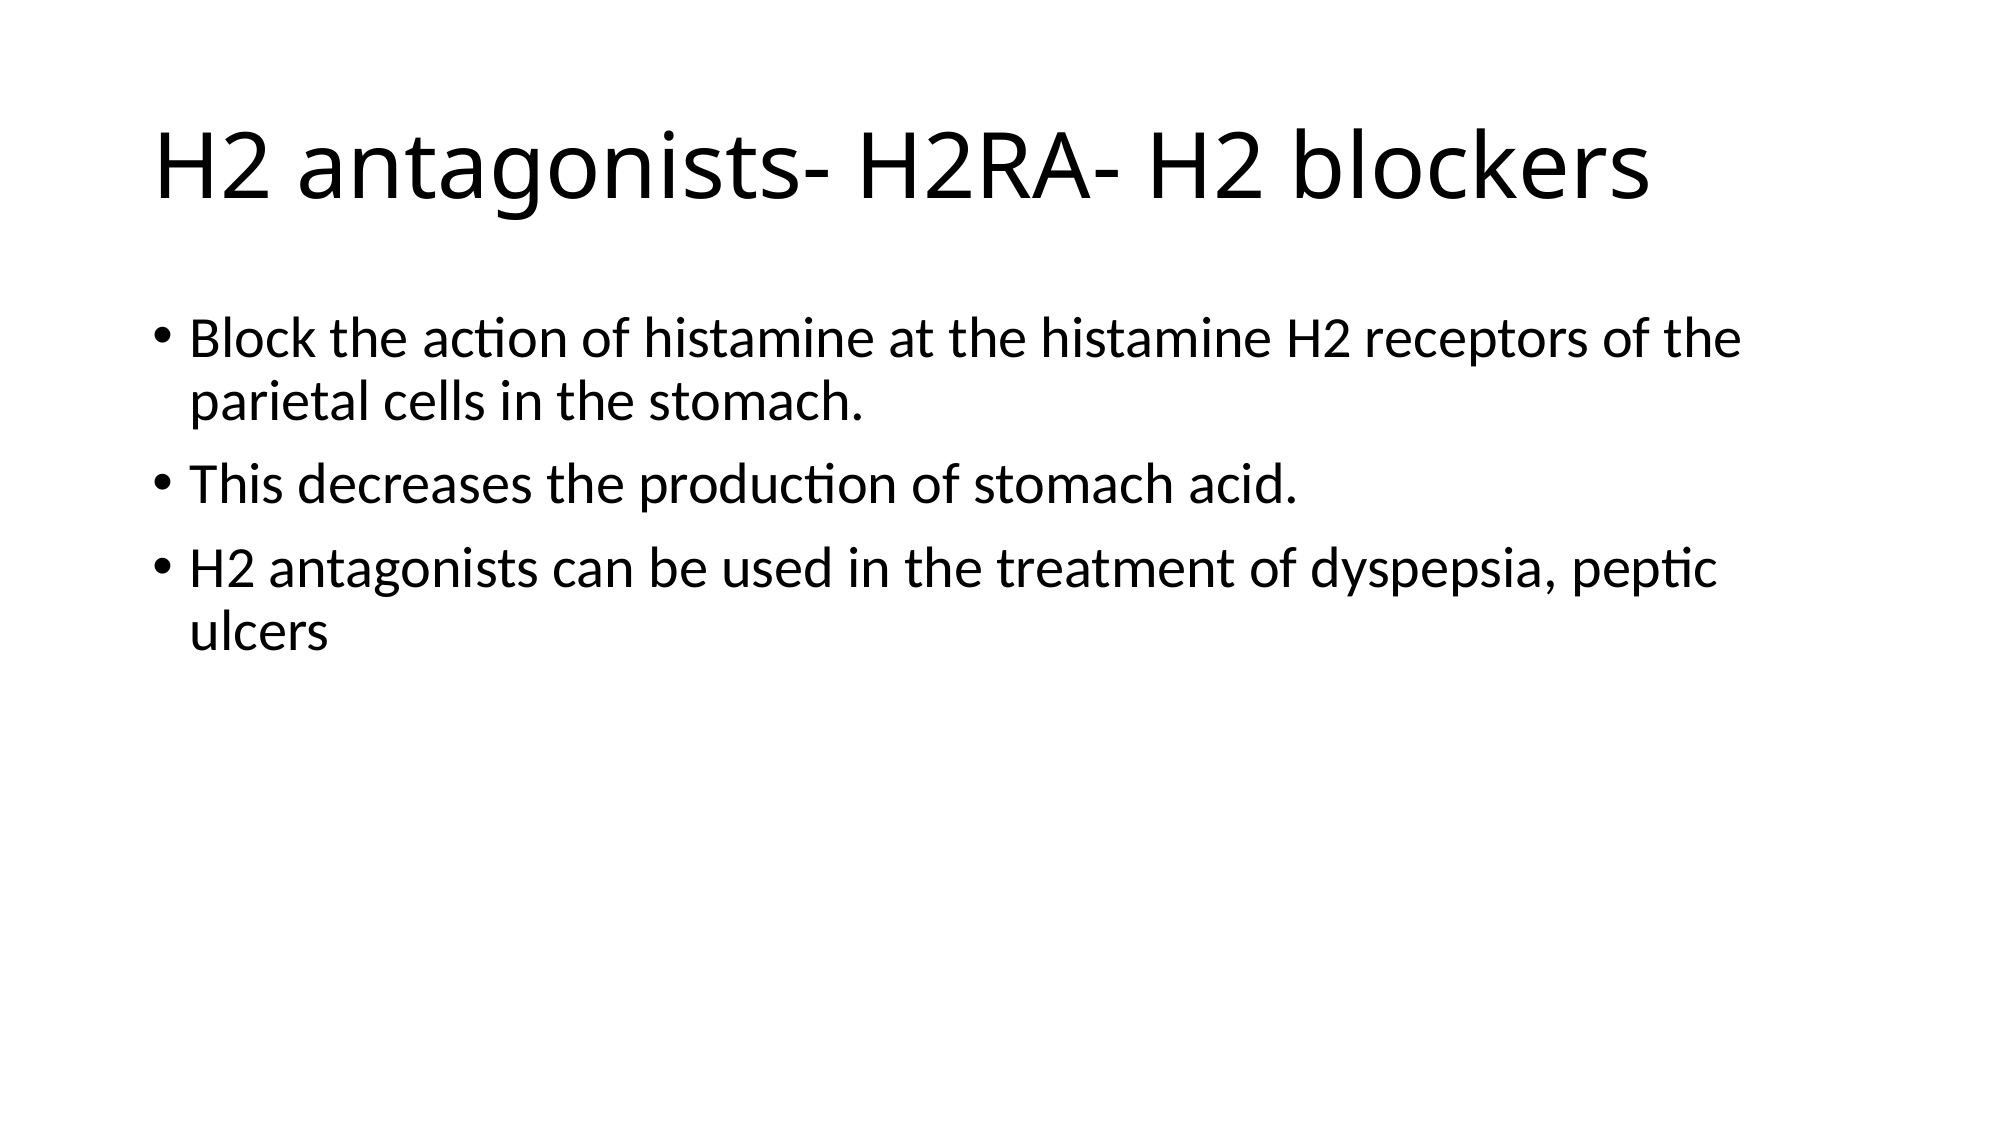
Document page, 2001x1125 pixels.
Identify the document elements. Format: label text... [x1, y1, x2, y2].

title H2 antagonists- H2RA- H2 blockers [137, 59, 1863, 278]
list Block the action of histamine at the histamine H2 receptors of the parietal cells in the stomach. This decreases the production of stomach acid. H2 antagonists can be used in the treatment of dyspepsia, peptic ulcers [137, 299, 1863, 1014]
